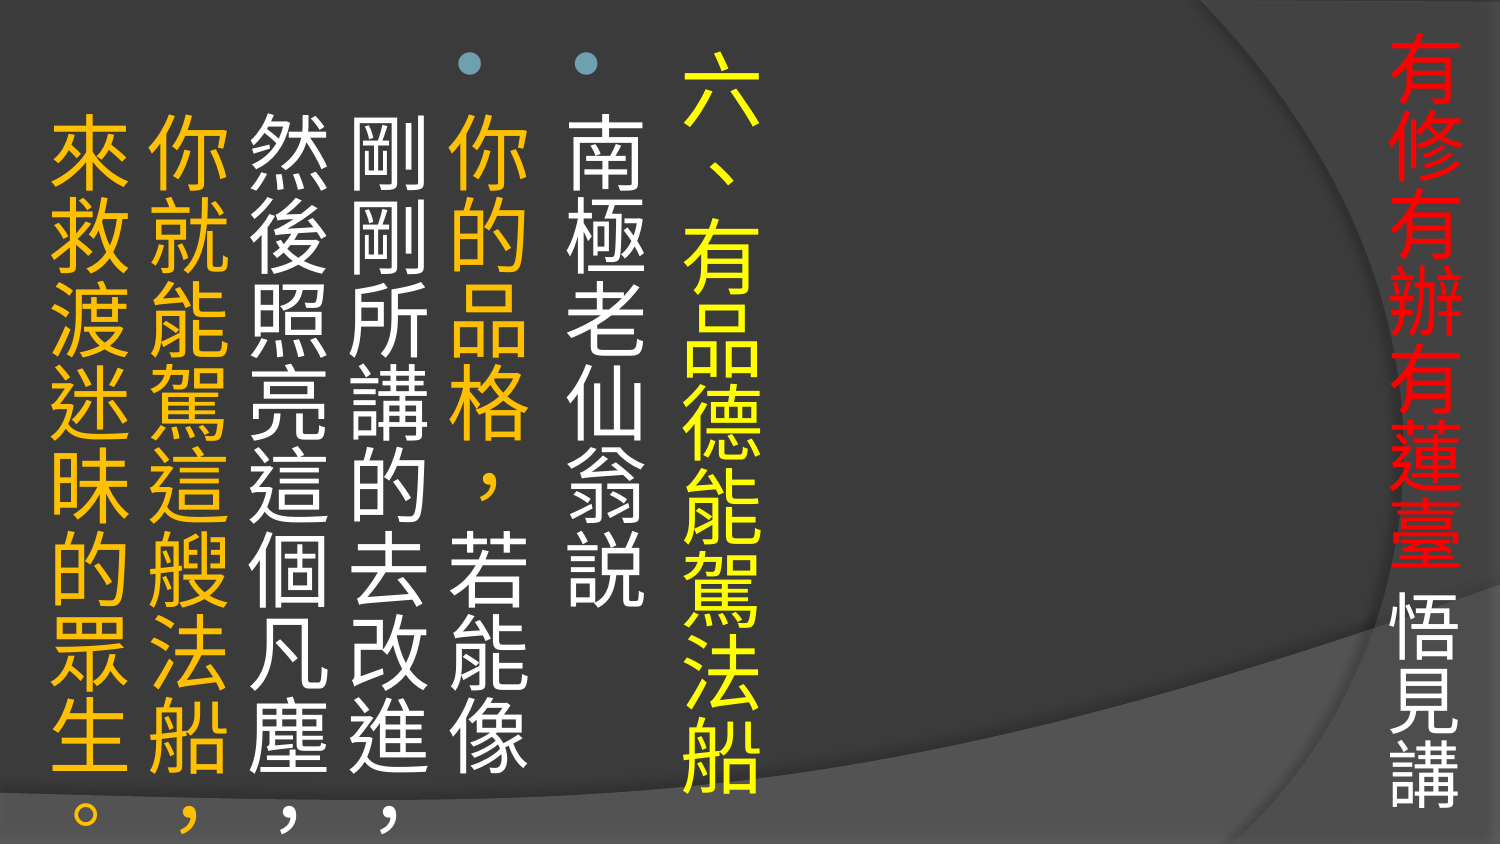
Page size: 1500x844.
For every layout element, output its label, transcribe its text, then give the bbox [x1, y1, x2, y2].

title 有修有辦有蓮臺 悟見講 [1364, 21, 1483, 820]
list 六、有品德能駕法船 南極老仙翁説 你的品格，若能像剛剛所講的去改進，然後照亮這個凡塵，你就能駕這艘法船，來救渡迷昧的眾生。 [29, 27, 1365, 820]
